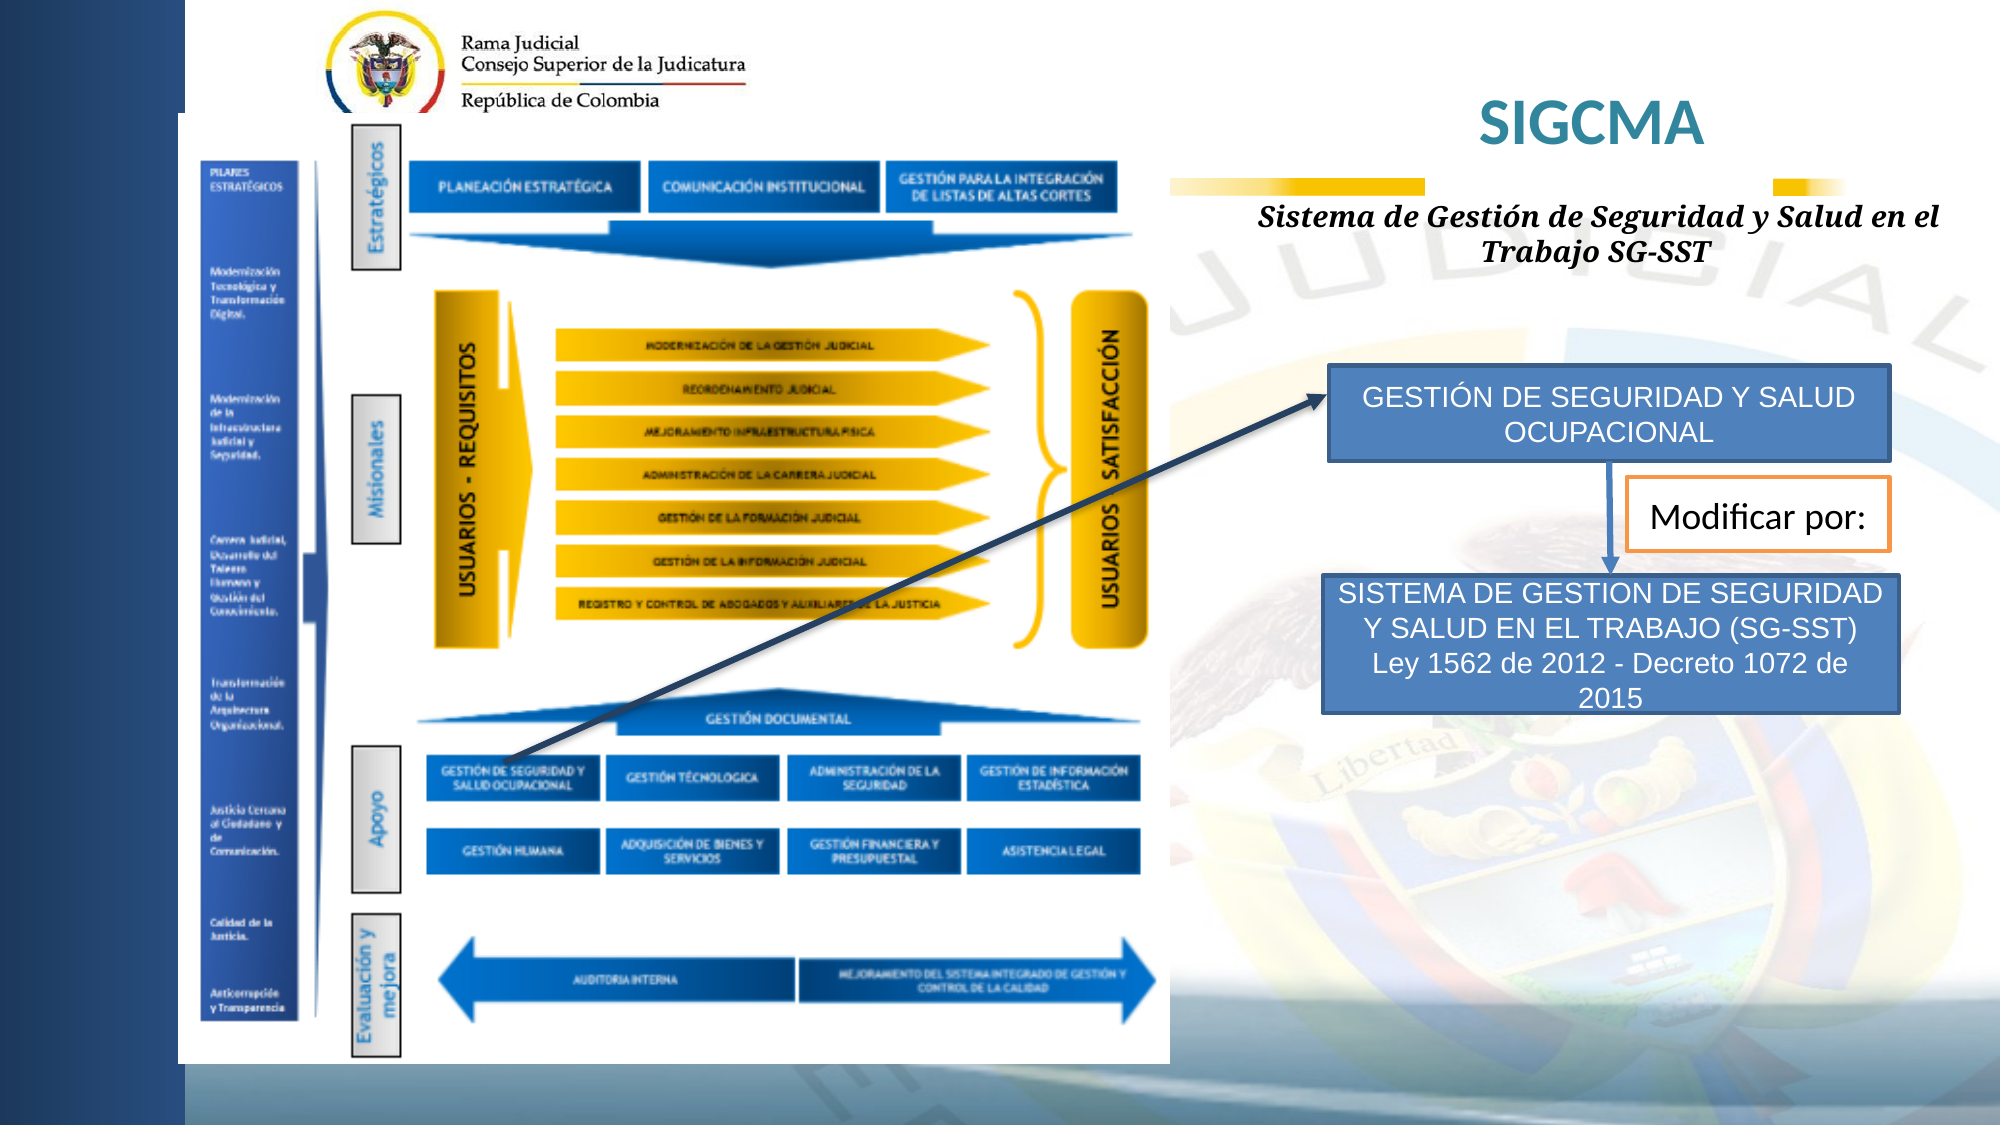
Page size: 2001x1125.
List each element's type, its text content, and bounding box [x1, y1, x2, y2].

text_box SISTEMA DE GESTION DE SEGURIDAD Y SALUD EN EL TRABAJO (SG-SST) Ley 1562 de 2012 - Decreto 1072 de 2015 [1332, 573, 1901, 715]
text_box SIGCMA [1464, 71, 1815, 166]
text_box Modificar por: [1625, 475, 1892, 553]
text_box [1174, 178, 1858, 196]
text_box GESTIÓN DE SEGURIDAD Y SALUD OCUPACIONAL [1327, 363, 1892, 463]
picture [178, 0, 2000, 1125]
text_box Sistema de Gestión de Seguridad y Salud en el Trabajo SG-SST [1220, 190, 1978, 276]
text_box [503, 394, 1328, 763]
